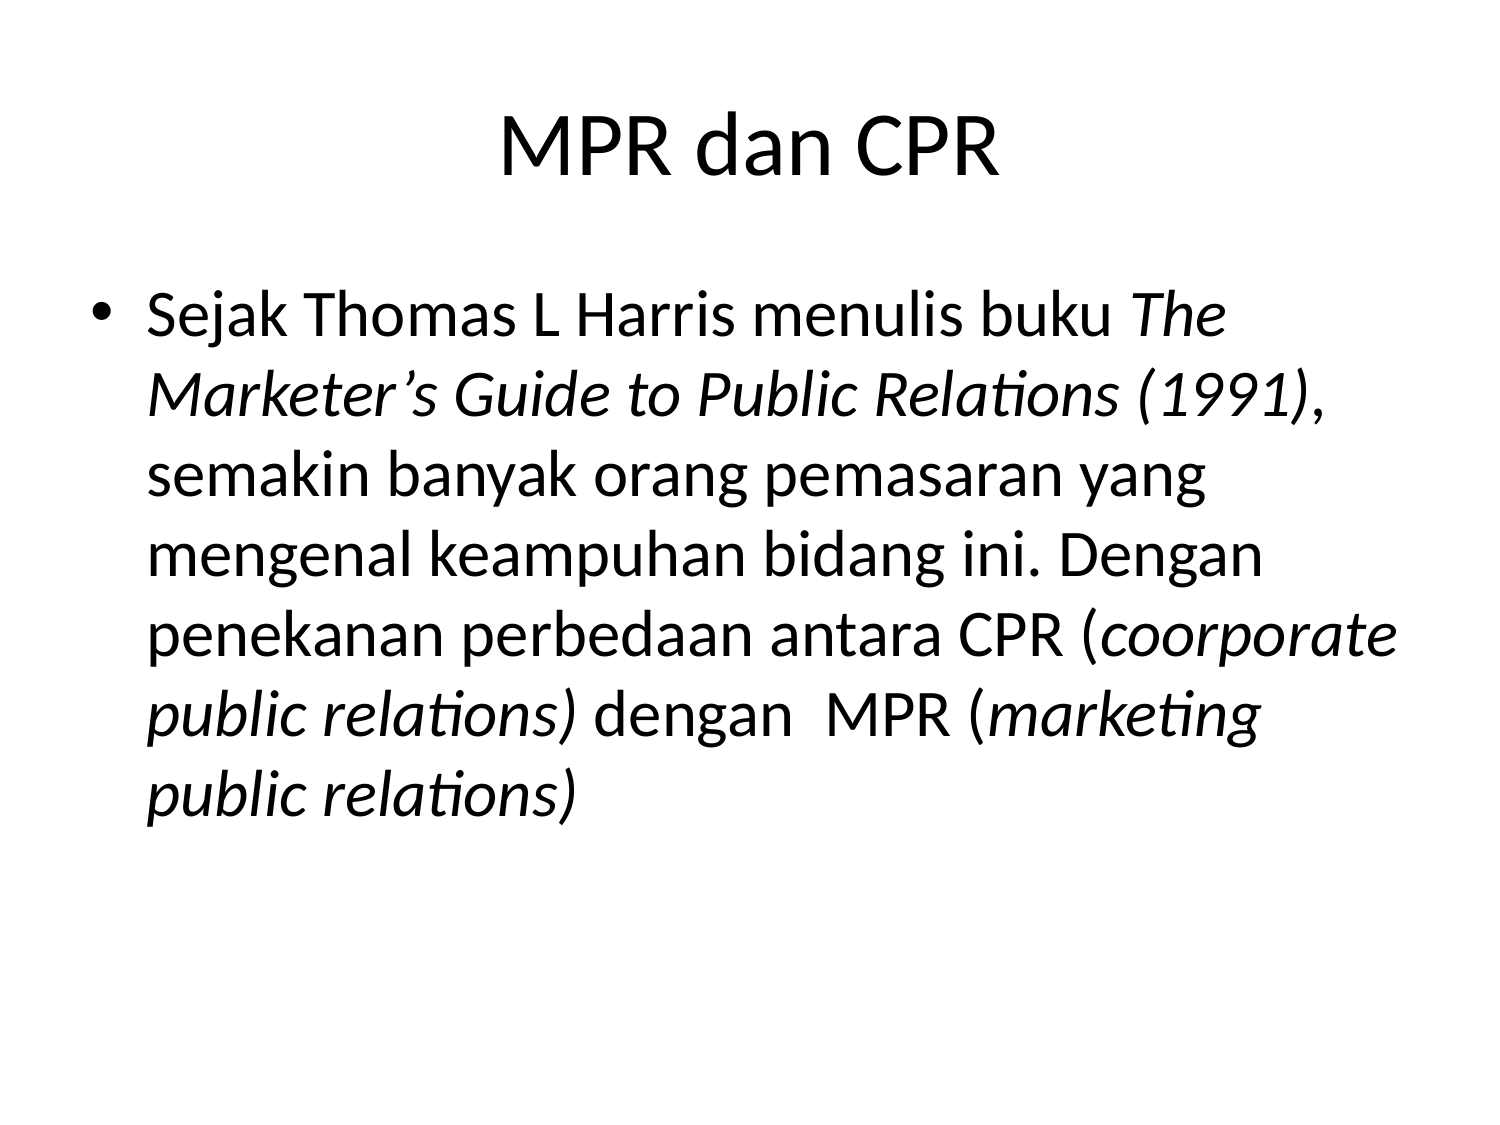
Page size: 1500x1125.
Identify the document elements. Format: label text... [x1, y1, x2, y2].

title MPR dan CPR [75, 45, 1425, 233]
list Sejak Thomas L Harris menulis buku The Marketer’s Guide to Public Relations (1991), semakin banyak orang pemasaran yang mengenal keampuhan bidang ini. Dengan penekanan perbedaan antara CPR (coorporate public relations) dengan MPR (marketing public relations) [75, 262, 1425, 1005]
